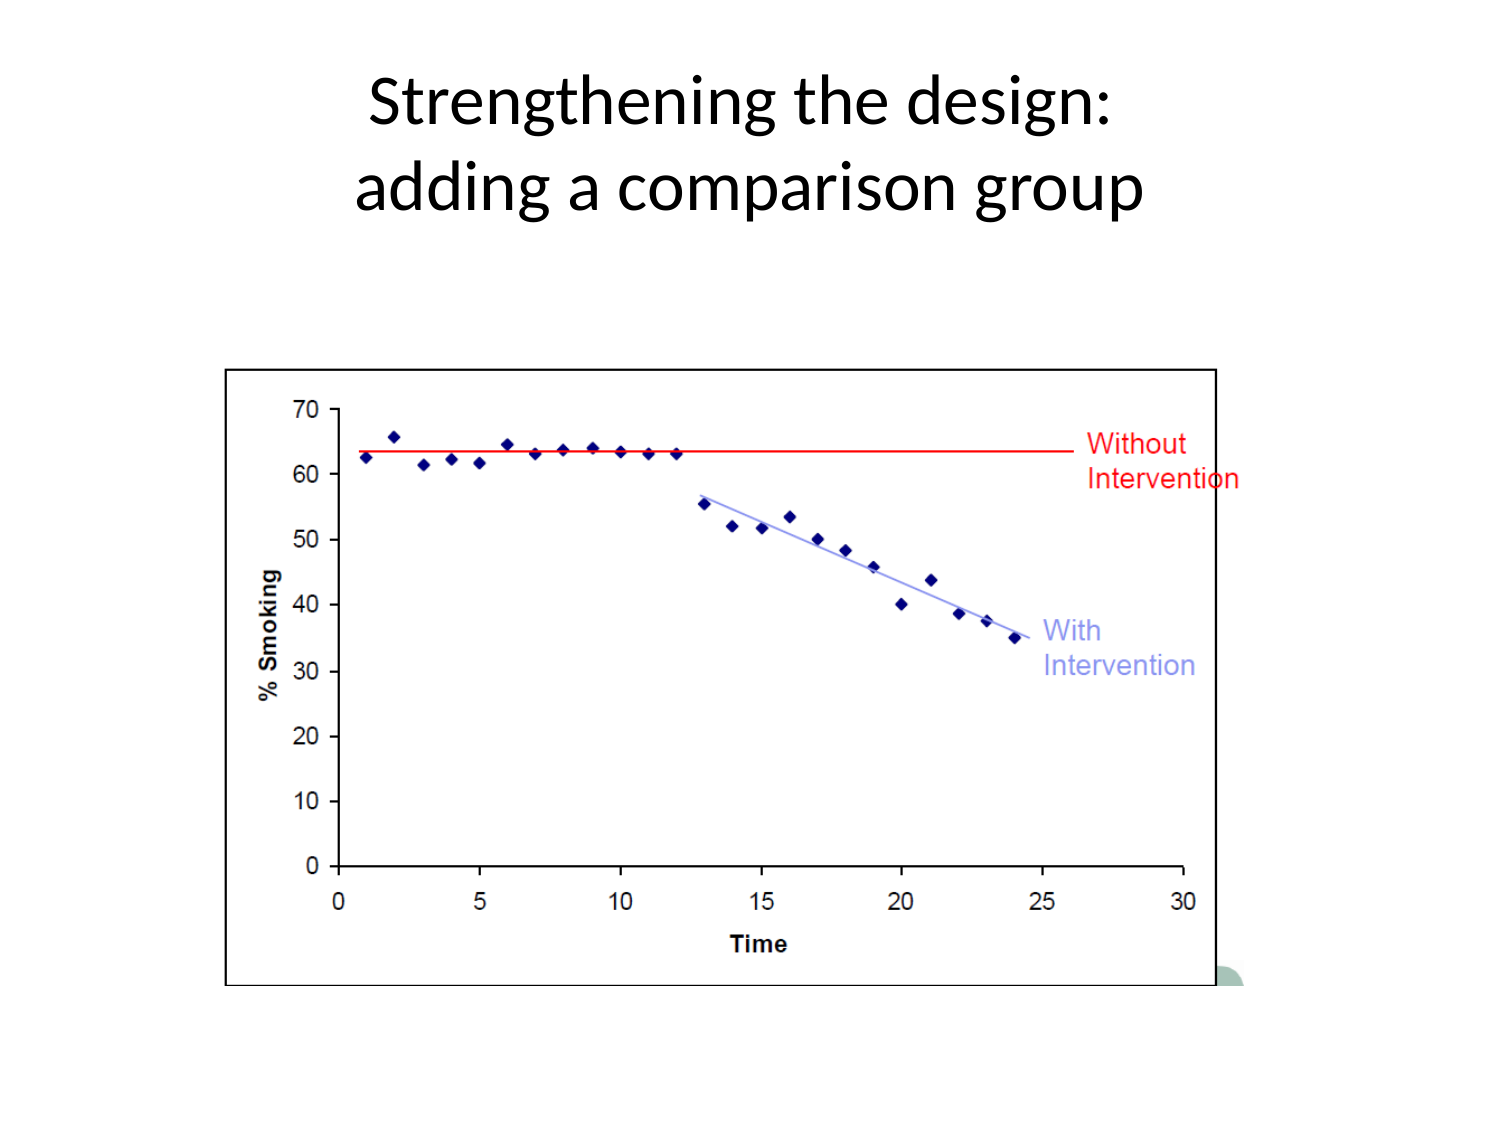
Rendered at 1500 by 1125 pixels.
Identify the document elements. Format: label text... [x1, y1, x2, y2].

title Strengthening the design: adding a comparison group [75, 45, 1425, 233]
picture [218, 362, 1244, 987]
